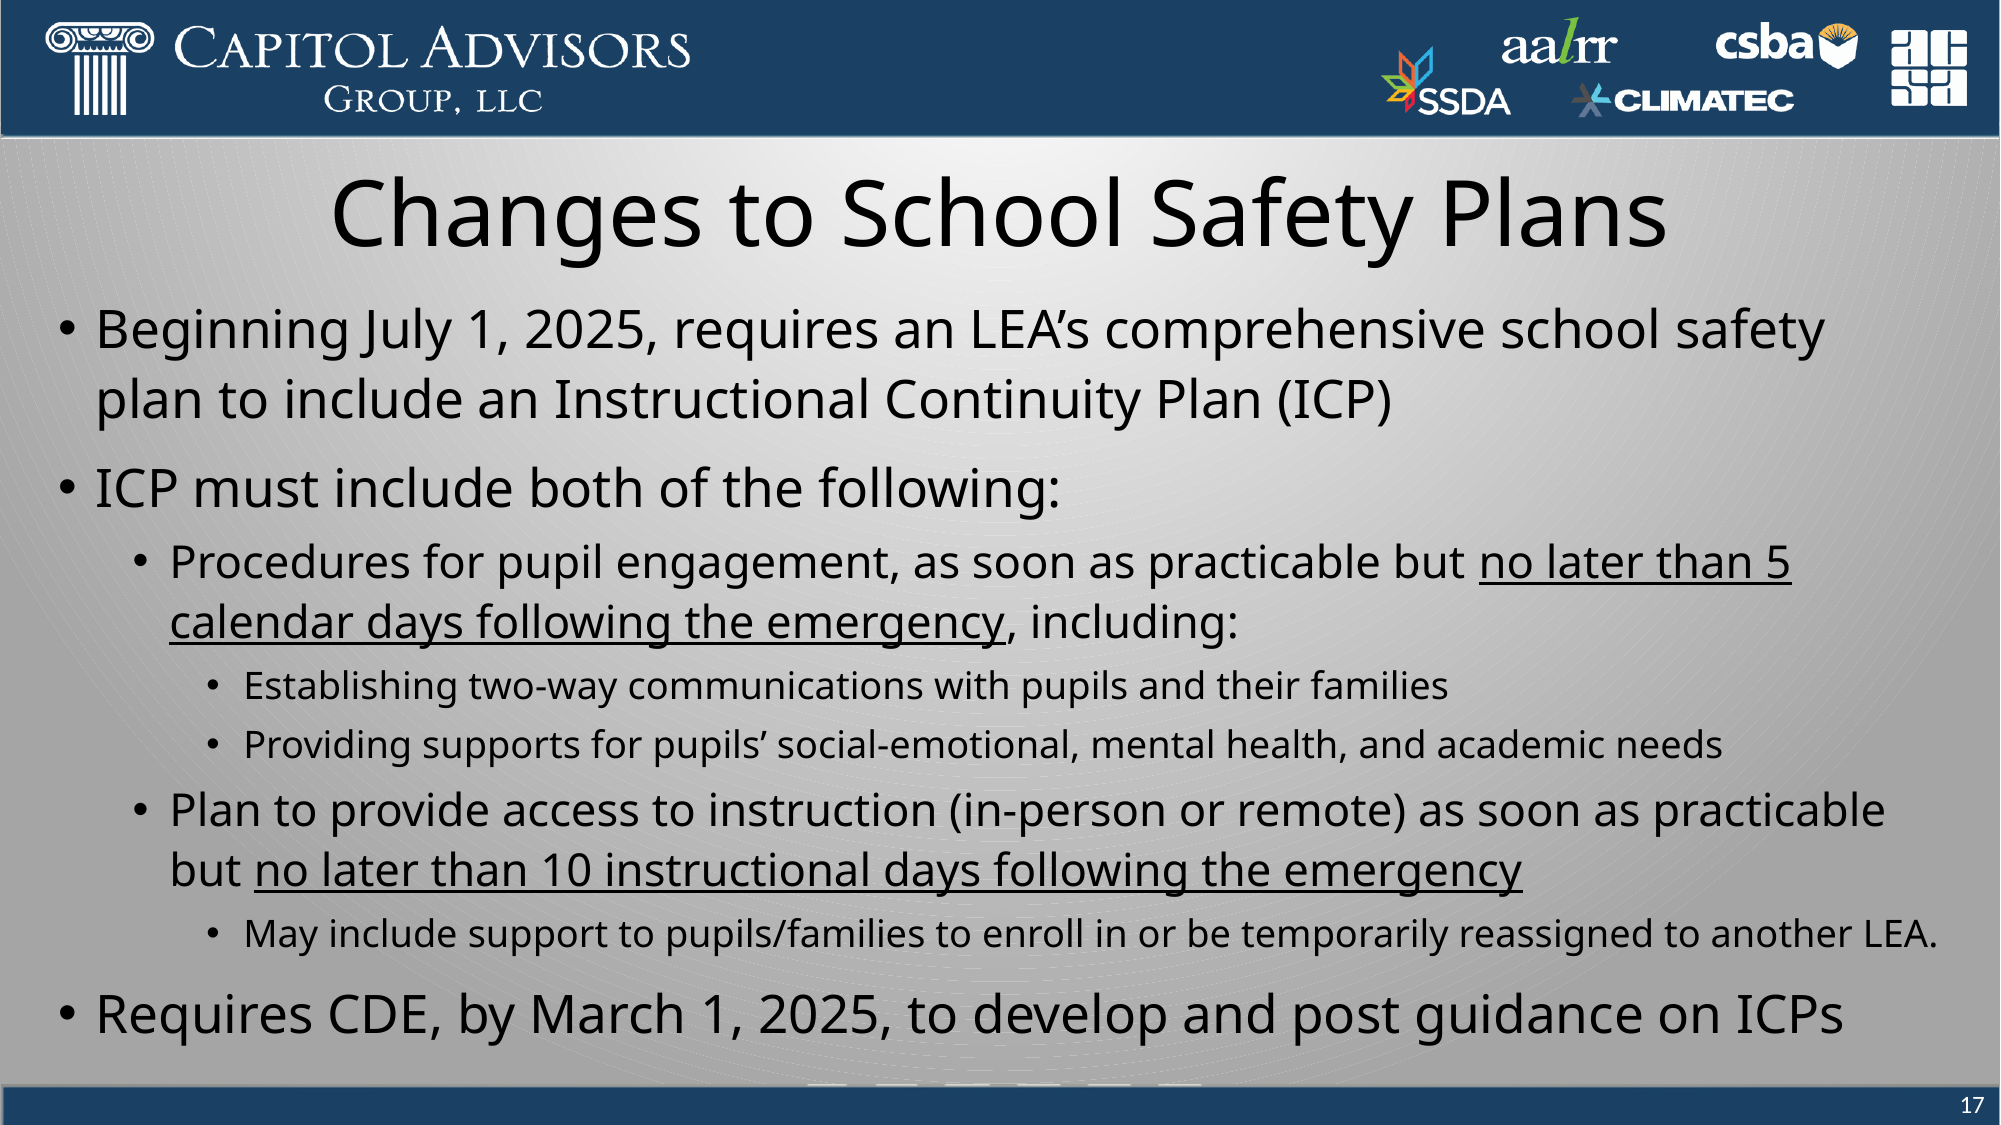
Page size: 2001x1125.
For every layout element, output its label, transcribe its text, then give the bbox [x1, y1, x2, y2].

list Beginning July 1, 2025, requires an LEA’s comprehensive school safety plan to include an Instructional Continuity Plan (ICP) ICP must include both of the following: Procedures for pupil engagement, as soon as practicable but no later than 5 calendar days following the emergency, including: Establishing two-way communications with pupils and their families Providing supports for pupils’ social-emotional, mental health, and academic needs Plan to provide access to instruction (in-person or remote) as soon as practicable but no later than 10 instructional days following the emergency May include support to pupils/families to enroll in or be temporarily reassigned to another LEA. Requires CDE, by March 1, 2025, to develop and post guidance on ICPs [43, 281, 1957, 1101]
slide_number 17 [1550, 1073, 2000, 1125]
title Changes to School Safety Plans [85, 136, 1915, 281]
picture [1, 0, 1999, 1125]
